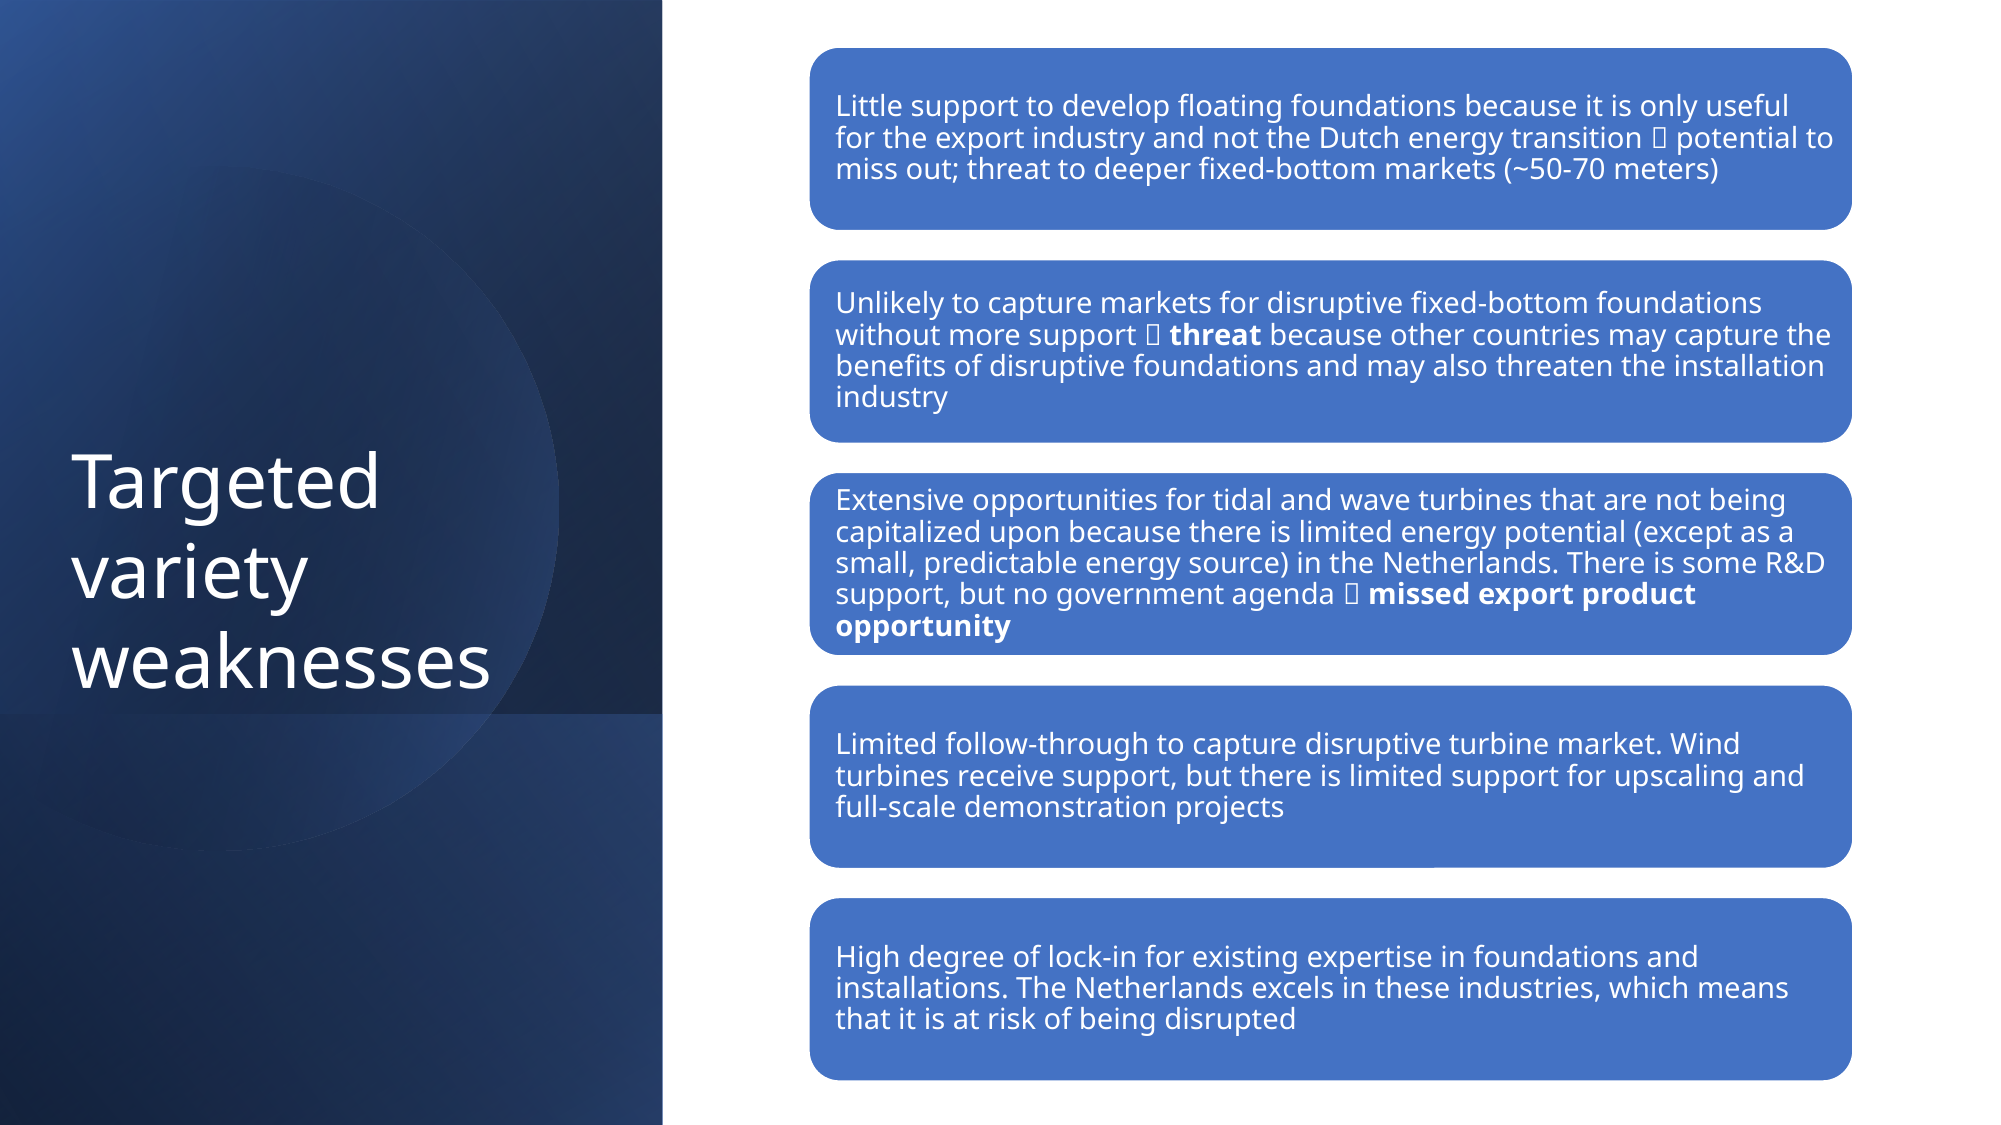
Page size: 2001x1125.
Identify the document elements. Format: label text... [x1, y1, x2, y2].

text_box [0, 0, 663, 1124]
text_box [808, 38, 1854, 1090]
title Targeted variety weaknesses [56, 410, 582, 712]
text_box [663, 0, 2000, 1125]
